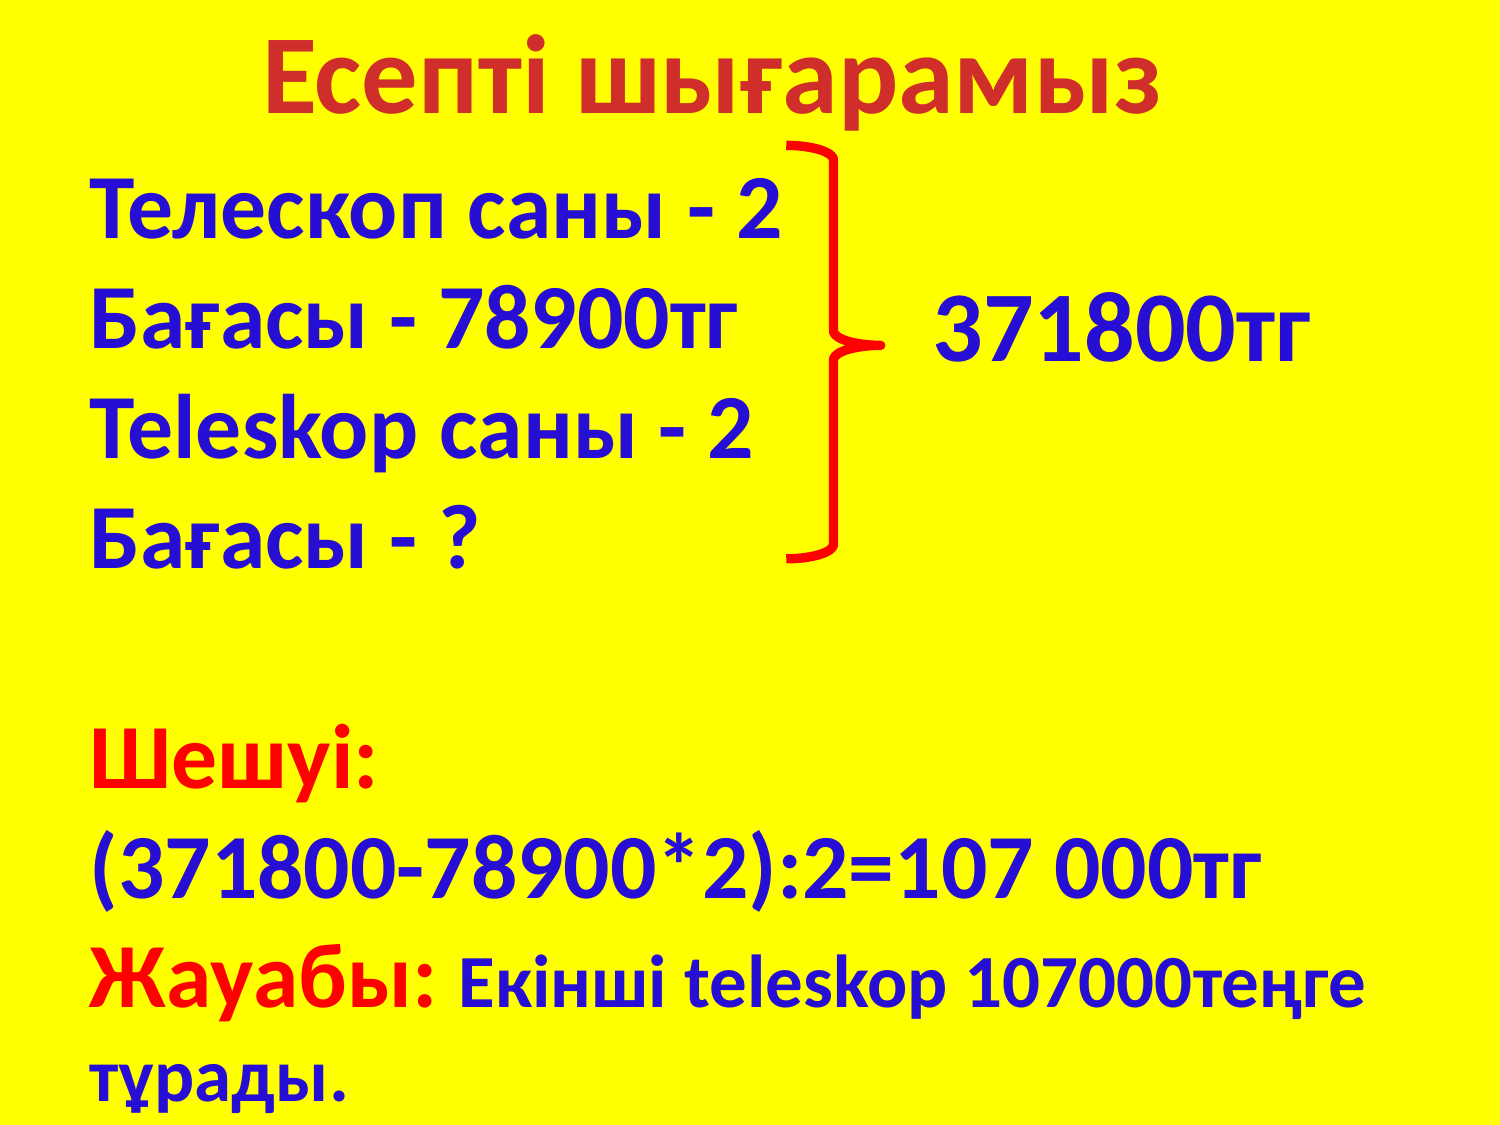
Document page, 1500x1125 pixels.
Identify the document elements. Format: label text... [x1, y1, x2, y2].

text_box [786, 144, 882, 560]
text_box Есепті шығарамыз [246, 0, 1178, 144]
text_box Телескоп саны - 2 Бағасы - 78900тг Teleskop cаны - 2 Бағасы - ? Шешуі: (371800-78900*2):2=107 000тг Жауабы: Екінші teleskop 107000теңге тұрады. [73, 265, 1400, 1108]
text_box 371800тг [890, 182, 1354, 460]
